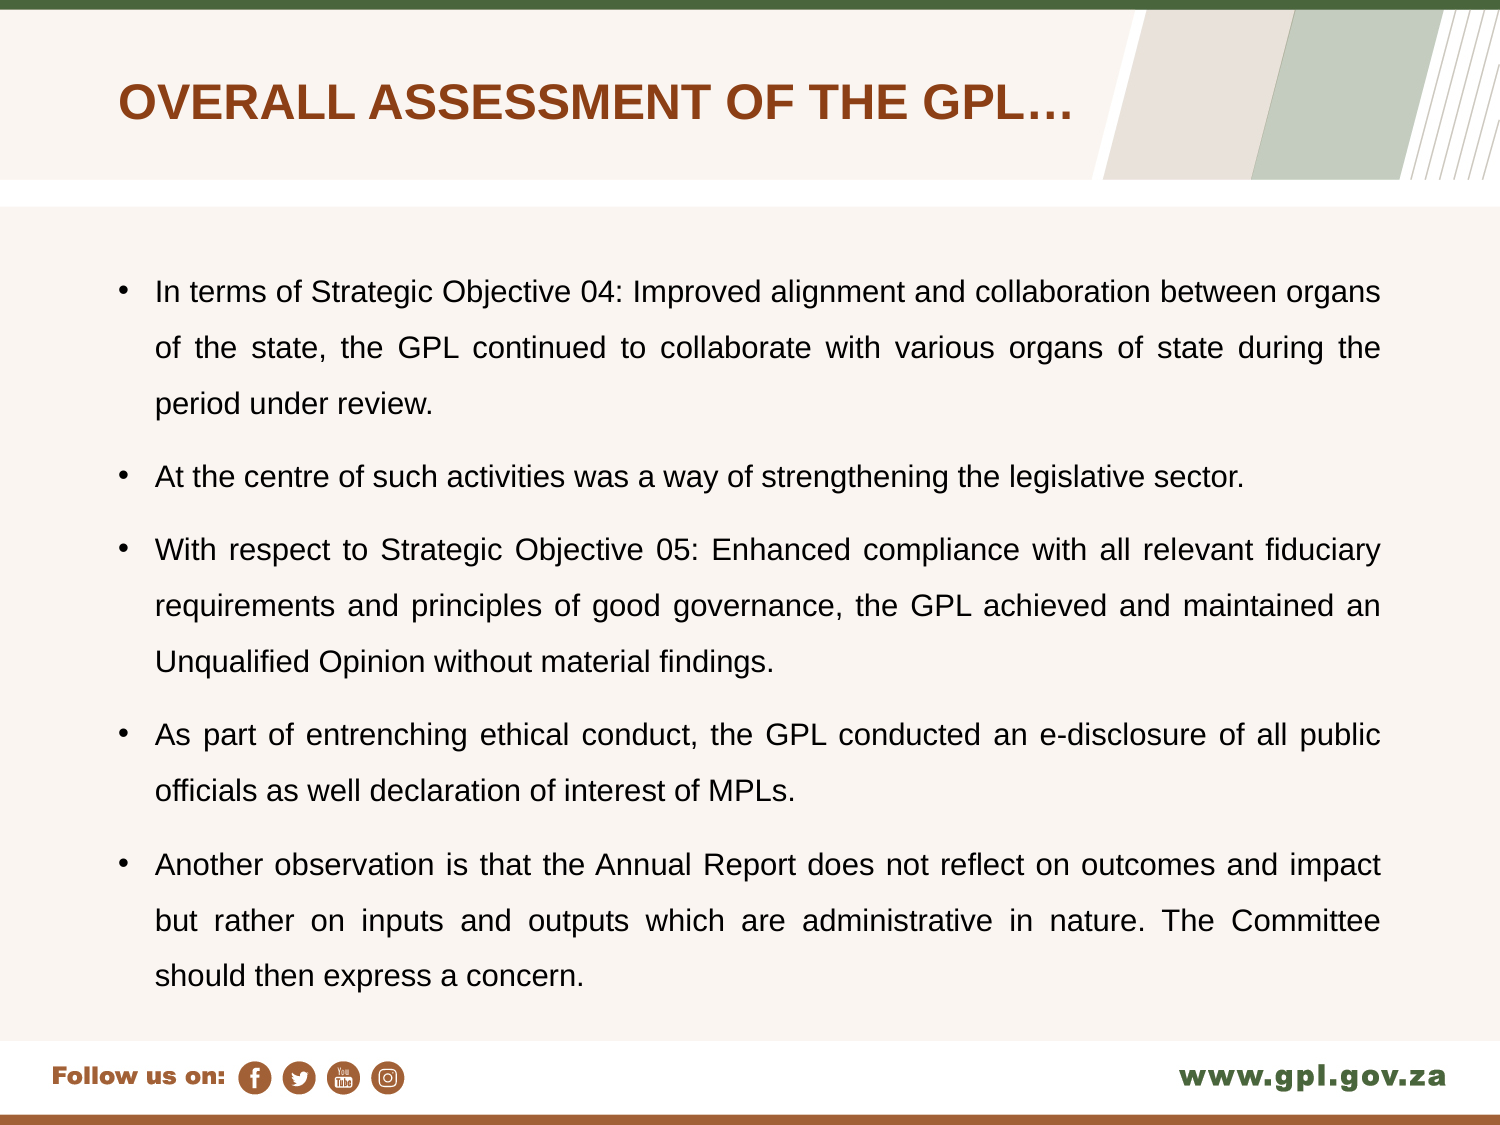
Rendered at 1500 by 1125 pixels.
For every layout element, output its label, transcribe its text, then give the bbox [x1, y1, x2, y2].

picture [0, 1041, 1500, 1125]
title OVERALL ASSESSMENT OF THE GPL… [103, 52, 1094, 154]
picture [0, 0, 1500, 180]
list In terms of Strategic Objective 04: Improved alignment and collaboration between organs of the state, the GPL continued to collaborate with various organs of state during the period under review. At the centre of such activities was a way of strengthening the legislative sector. With respect to Strategic Objective 05: Enhanced compliance with all relevant fiduciary requirements and principles of good governance, the GPL achieved and maintained an Unqualified Opinion without material findings. As part of entrenching ethical conduct, the GPL conducted an e-disclosure of all public officials as well declaration of interest of MPLs. Another observation is that the Annual Report does not reflect on outcomes and impact but rather on inputs and outputs which are administrative in nature. The Committee should then express a concern. [103, 244, 1397, 1005]
